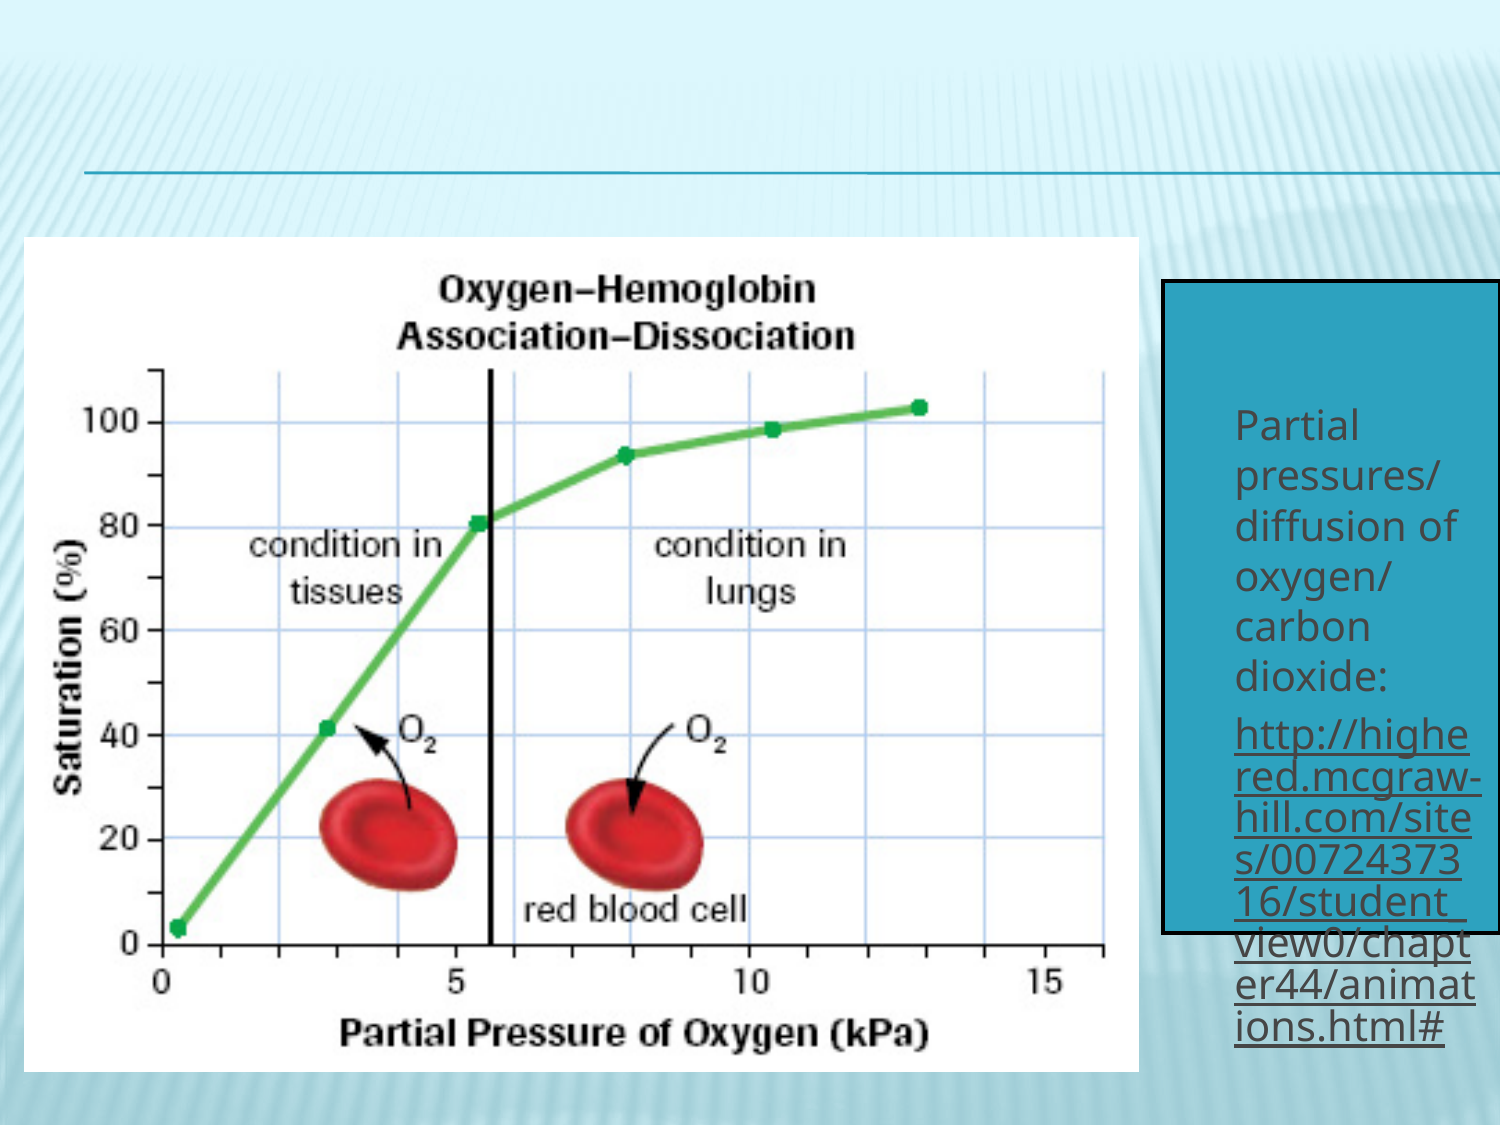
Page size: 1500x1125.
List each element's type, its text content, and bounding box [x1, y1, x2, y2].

picture [24, 237, 1139, 1073]
list Partial pressures/ diffusion of oxygen/ carbon dioxide: http://highered.mcgraw-hill.com/sites/0072437316/student_view0/chapter44/animations.html# [1163, 280, 1500, 934]
